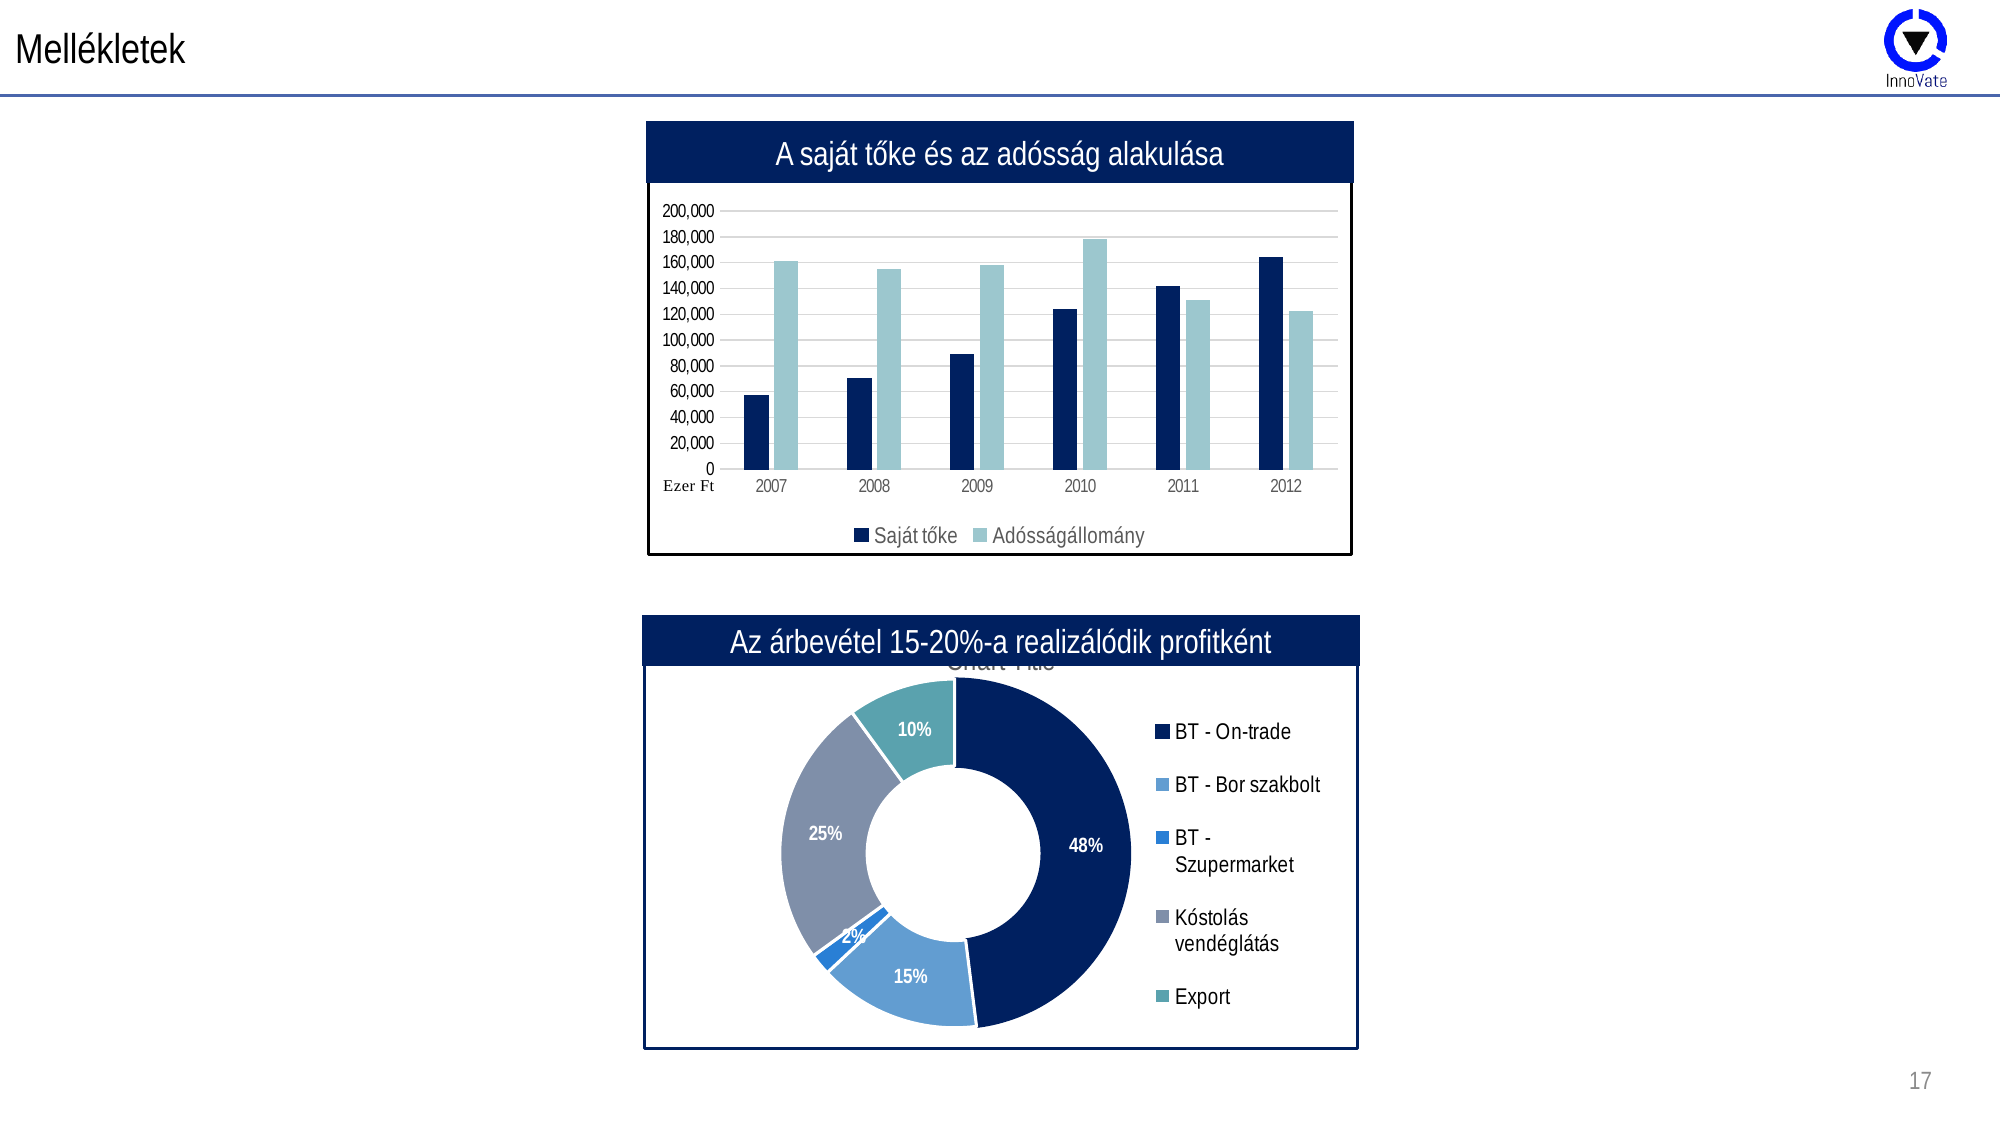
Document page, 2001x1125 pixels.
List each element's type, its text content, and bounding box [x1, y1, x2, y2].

picture [1884, 9, 1961, 87]
chart [643, 615, 1360, 1050]
title Mellékletek [0, 0, 1478, 101]
slide_number 17 [1884, 1049, 1948, 1110]
chart [646, 122, 1354, 556]
